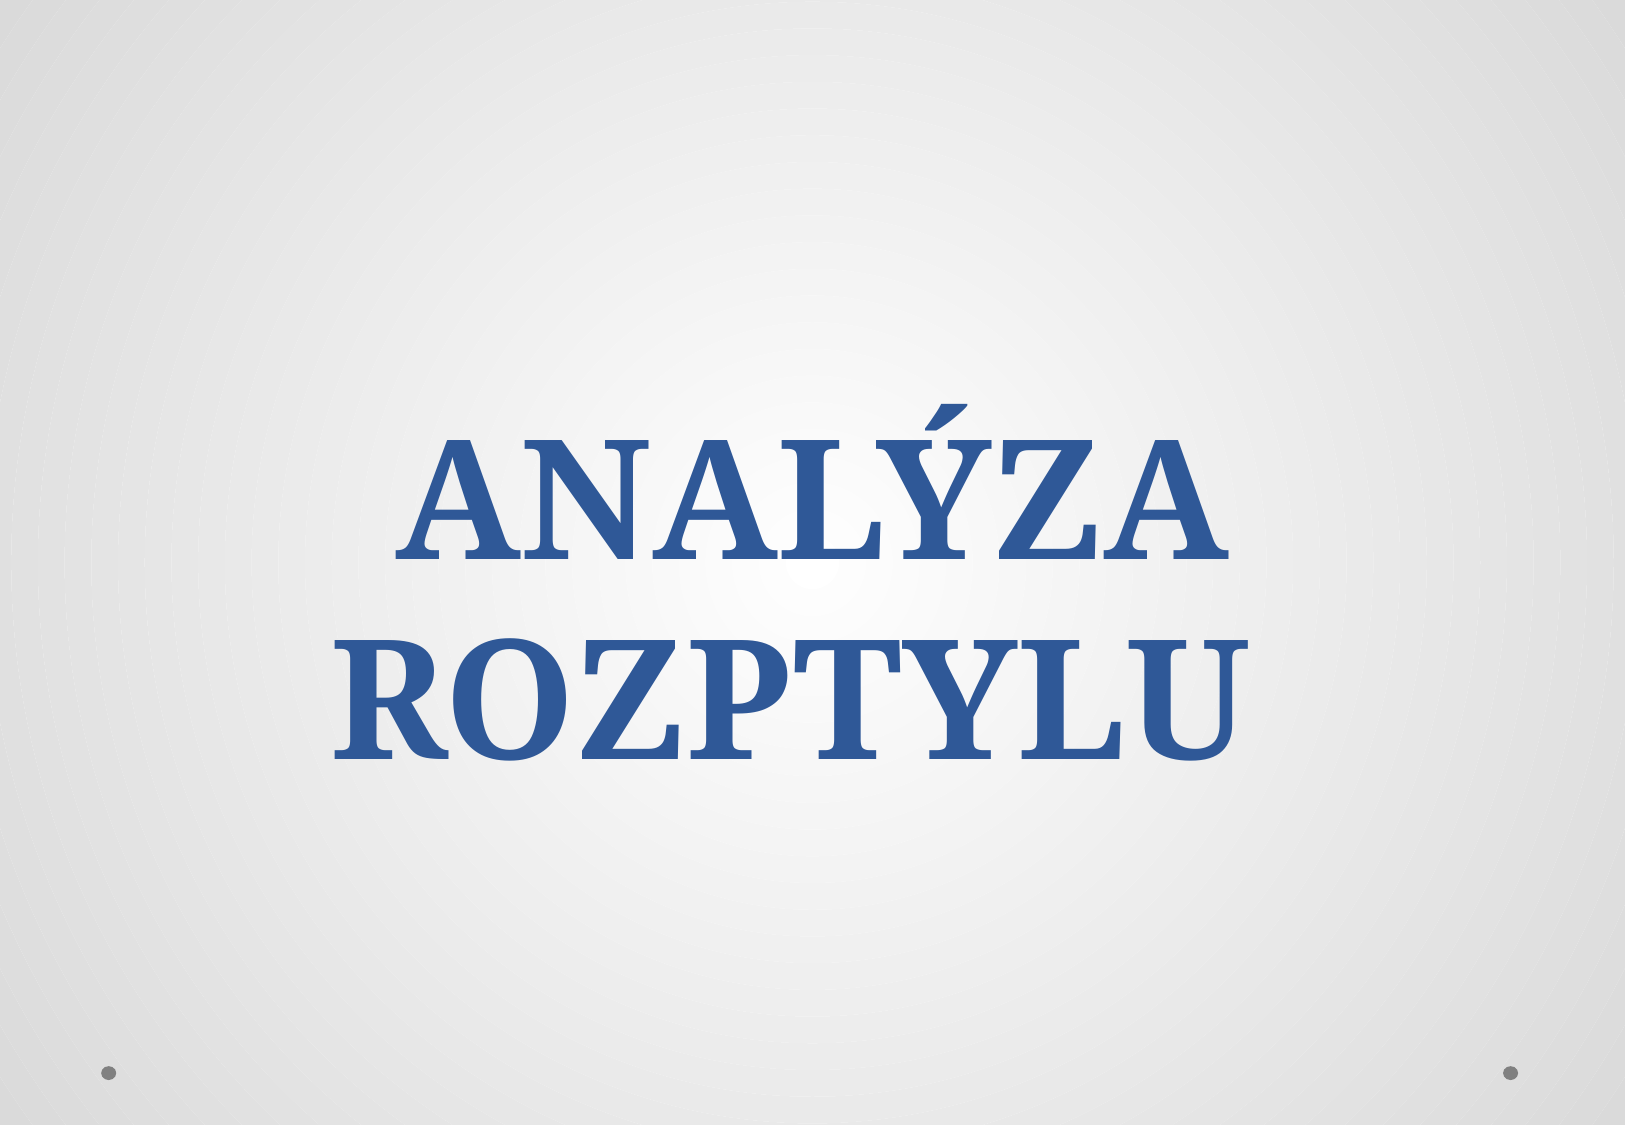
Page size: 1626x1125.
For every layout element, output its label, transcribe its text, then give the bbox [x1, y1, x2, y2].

title ANALÝZA ROZPTYLU [121, 99, 1504, 800]
